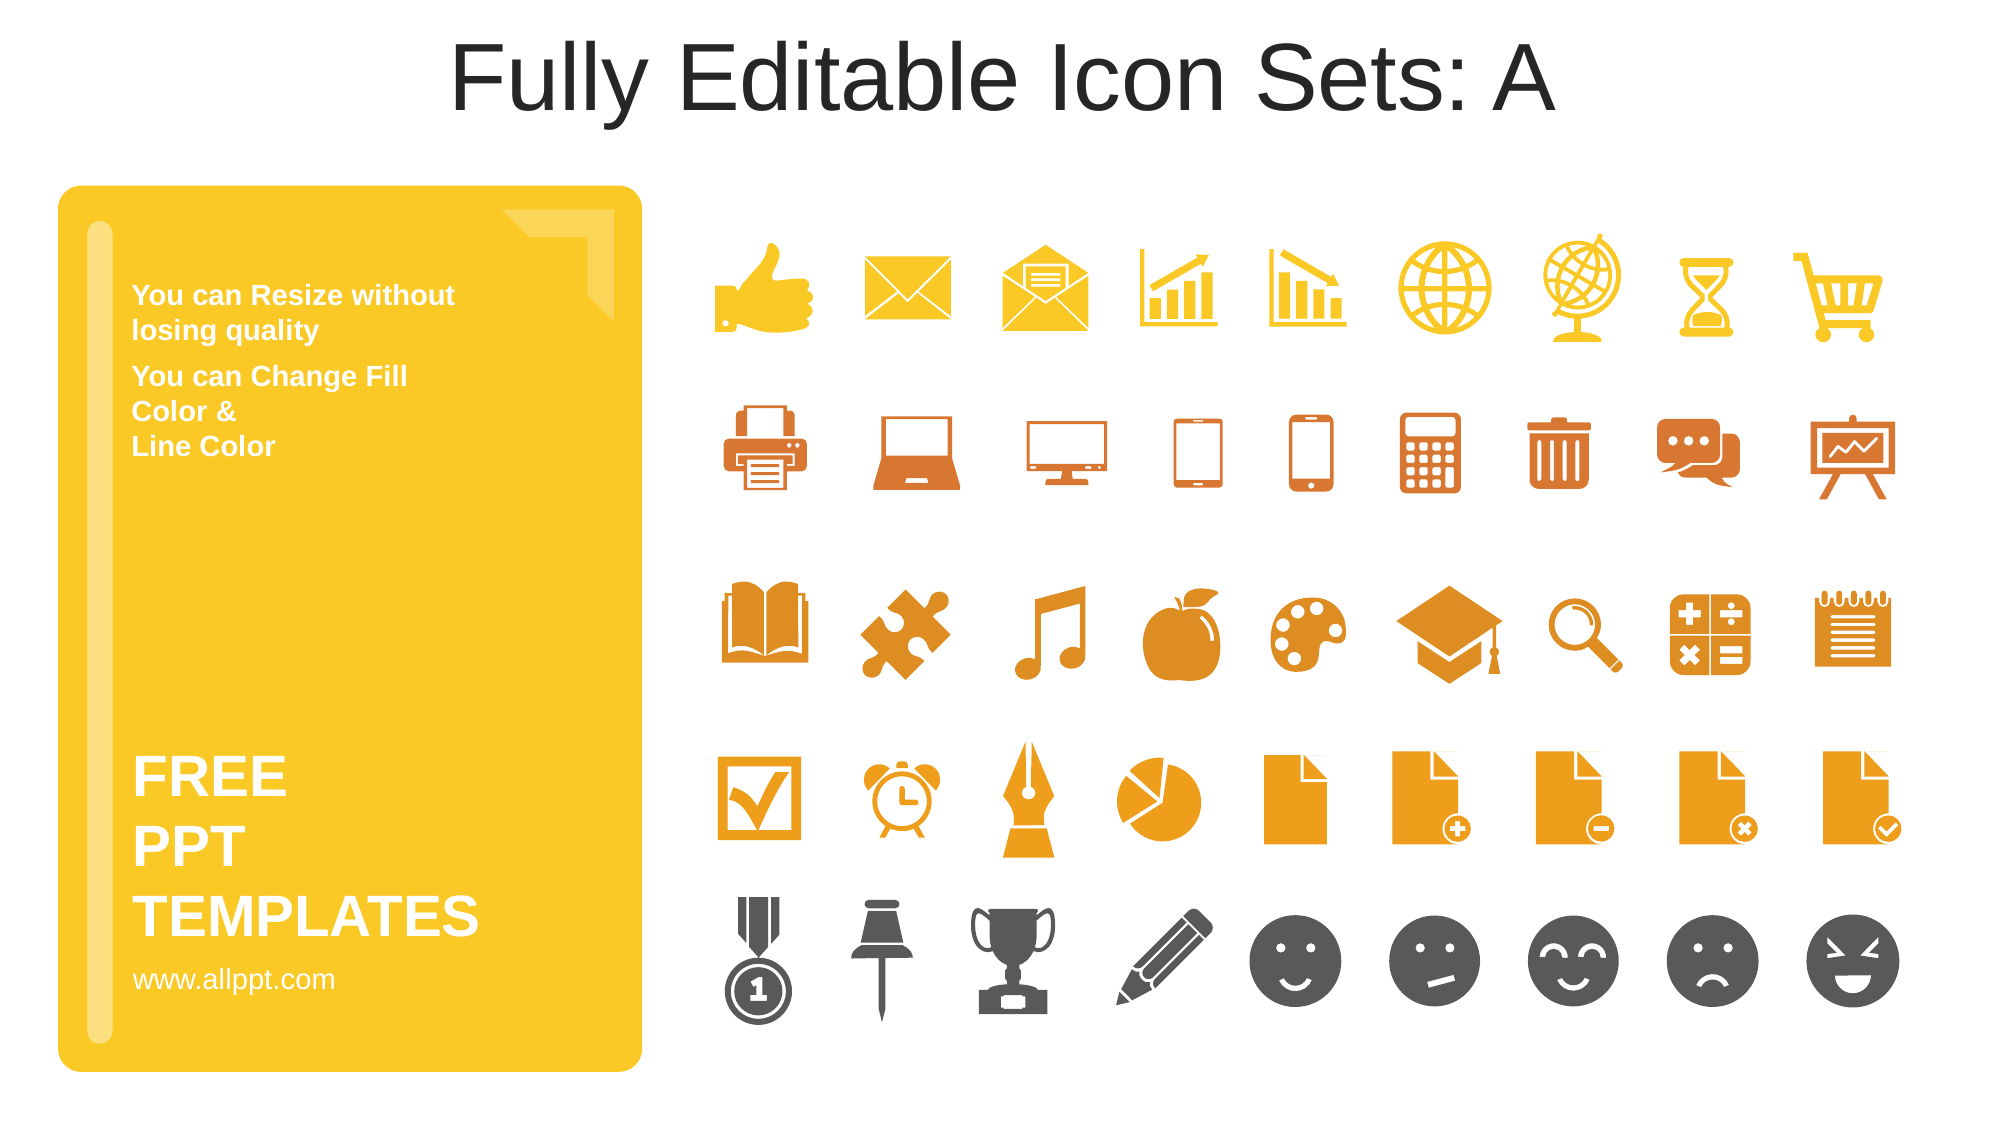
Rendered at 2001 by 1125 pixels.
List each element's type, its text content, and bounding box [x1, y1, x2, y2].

text_box [1534, 748, 1616, 846]
text_box [722, 404, 809, 492]
text_box [1792, 251, 1884, 344]
text_box [1526, 416, 1592, 490]
text_box [1678, 256, 1735, 338]
text_box [1114, 907, 1214, 1007]
text_box [1526, 914, 1620, 1008]
text_box [970, 906, 1057, 1016]
text_box [1665, 914, 1760, 1009]
text_box [872, 415, 962, 491]
list Fully Editable Icon Sets: A [53, 20, 1952, 140]
text_box [1394, 584, 1505, 686]
text_box [1668, 593, 1752, 677]
text_box [1263, 752, 1330, 845]
text_box [1287, 413, 1335, 493]
text_box [717, 756, 802, 841]
text_box [849, 898, 915, 1023]
text_box [723, 896, 794, 1026]
text_box [720, 580, 810, 664]
text_box [1139, 248, 1219, 327]
text_box [1547, 597, 1625, 674]
text_box [1025, 420, 1109, 487]
text_box [1172, 417, 1224, 489]
text_box [862, 760, 942, 839]
text_box [1398, 411, 1462, 495]
text_box [1656, 417, 1741, 489]
text_box [1116, 756, 1203, 843]
text_box [1542, 232, 1623, 343]
text_box [714, 241, 815, 334]
text_box [1278, 247, 1341, 320]
text_box [1000, 243, 1091, 332]
text_box [862, 255, 954, 321]
text_box [858, 588, 953, 682]
text_box [1248, 914, 1343, 1009]
text_box [1388, 914, 1482, 1008]
text_box [1269, 596, 1348, 673]
text_box [1813, 589, 1893, 668]
text_box [1000, 741, 1057, 859]
text_box [1678, 748, 1759, 846]
text_box [1268, 248, 1348, 328]
text_box [1014, 584, 1087, 681]
text_box [1809, 413, 1897, 501]
text_box [1805, 913, 1901, 1009]
text_box [1397, 240, 1493, 336]
text_box [1391, 748, 1472, 846]
text_box [1821, 748, 1903, 846]
text_box [1141, 587, 1222, 682]
